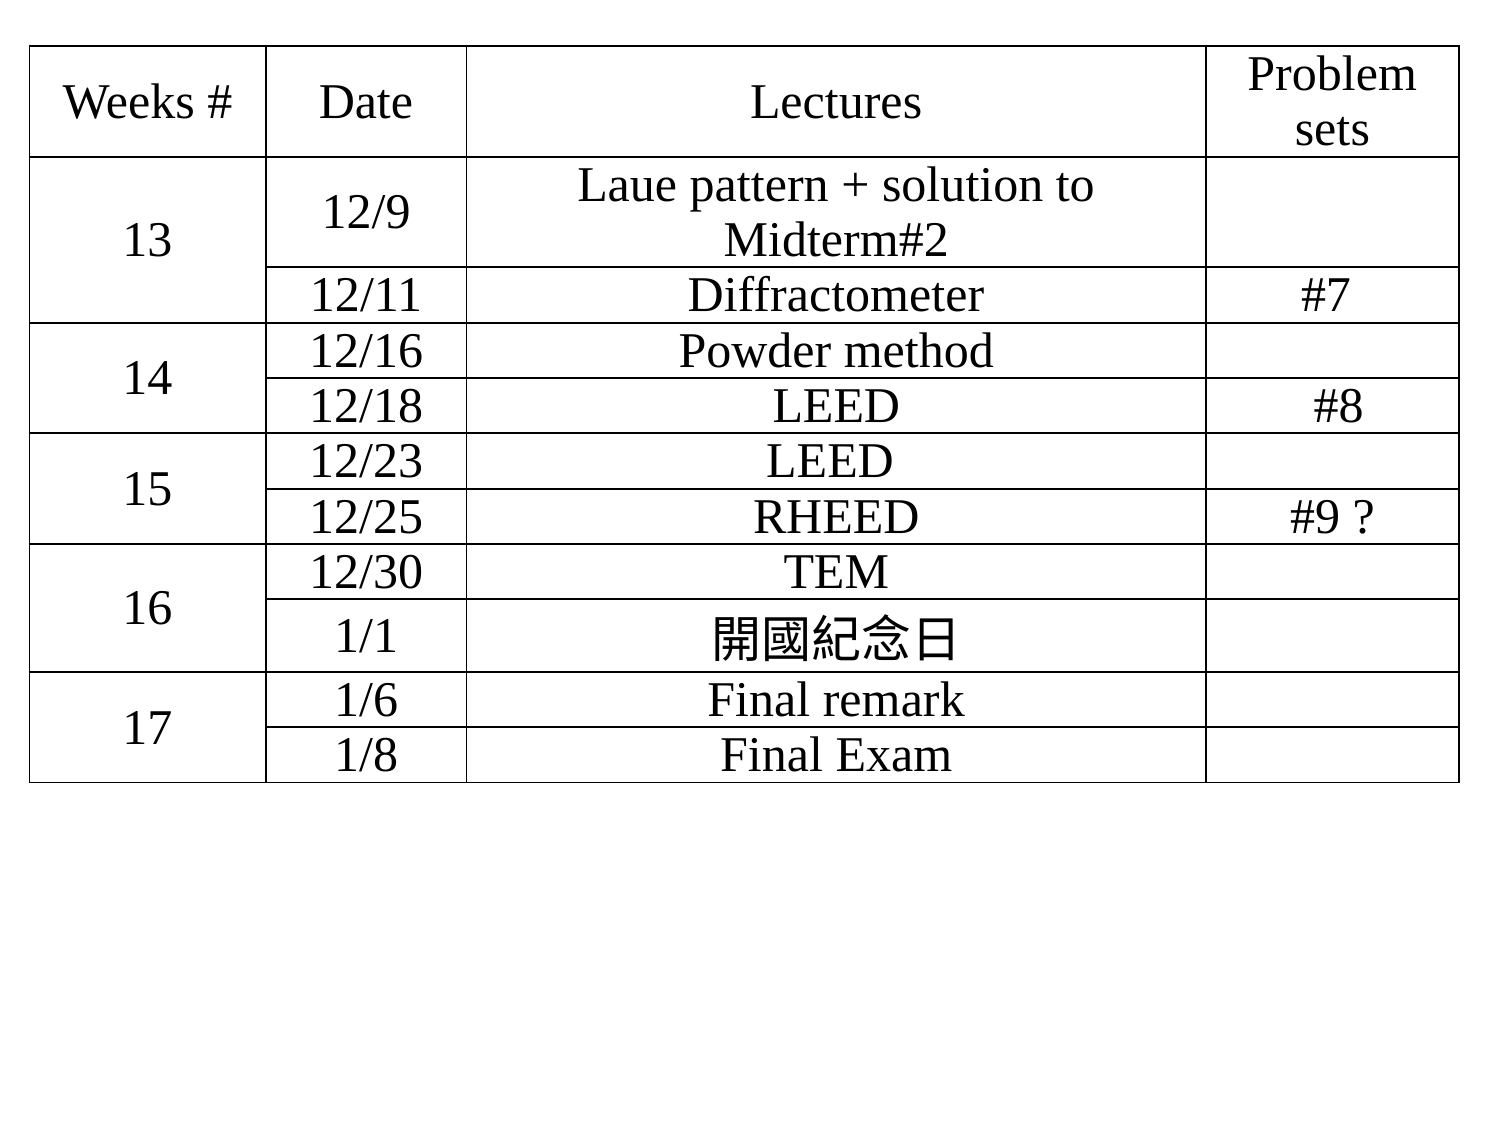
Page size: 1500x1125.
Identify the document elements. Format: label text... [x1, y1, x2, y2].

table_cell 1/6 [267, 673, 466, 726]
table_cell 1/8 [267, 728, 466, 782]
table_cell Final Exam [467, 728, 1205, 782]
table_cell 12/25 [267, 490, 466, 543]
table_header Date [267, 47, 466, 156]
table_cell [1207, 600, 1458, 671]
table_cell 12/18 [267, 379, 466, 432]
table_cell #7 [1207, 268, 1458, 322]
table_cell 15 [30, 434, 265, 543]
table_cell 12/30 [267, 545, 466, 598]
table_header Weeks # [30, 47, 265, 156]
table_cell Diffractometer [467, 268, 1205, 322]
table_cell RHEED [467, 490, 1205, 543]
table_cell TEM [467, 545, 1205, 598]
table_header Lectures [467, 47, 1205, 156]
table_cell [1207, 434, 1458, 488]
table_cell 13 [30, 158, 265, 322]
table_cell 14 [30, 324, 265, 432]
table_cell 16 [30, 545, 265, 671]
table_header Problem sets [1207, 47, 1458, 156]
table_cell #9 ? [1207, 490, 1458, 543]
table_cell LEED [467, 434, 1205, 488]
table_cell 12/16 [267, 324, 466, 377]
table_cell 12/11 [267, 268, 466, 322]
table_cell LEED [467, 379, 1205, 432]
table_cell 12/23 [267, 434, 466, 488]
table_cell [1207, 158, 1458, 266]
table_cell 12/9 [267, 158, 466, 266]
table_cell Powder method [467, 324, 1205, 377]
table_cell Laue pattern + solution to Midterm#2 [467, 158, 1205, 266]
table_cell [1207, 324, 1458, 377]
table_cell [1207, 673, 1458, 726]
table_cell [1207, 728, 1458, 782]
table_cell 17 [30, 673, 265, 782]
table_cell [1207, 545, 1458, 598]
table_cell 開國紀念日 [467, 600, 1205, 671]
table_cell #8 [1207, 379, 1458, 432]
table_cell 1/1 [267, 600, 466, 671]
table_cell Final remark [467, 673, 1205, 726]
